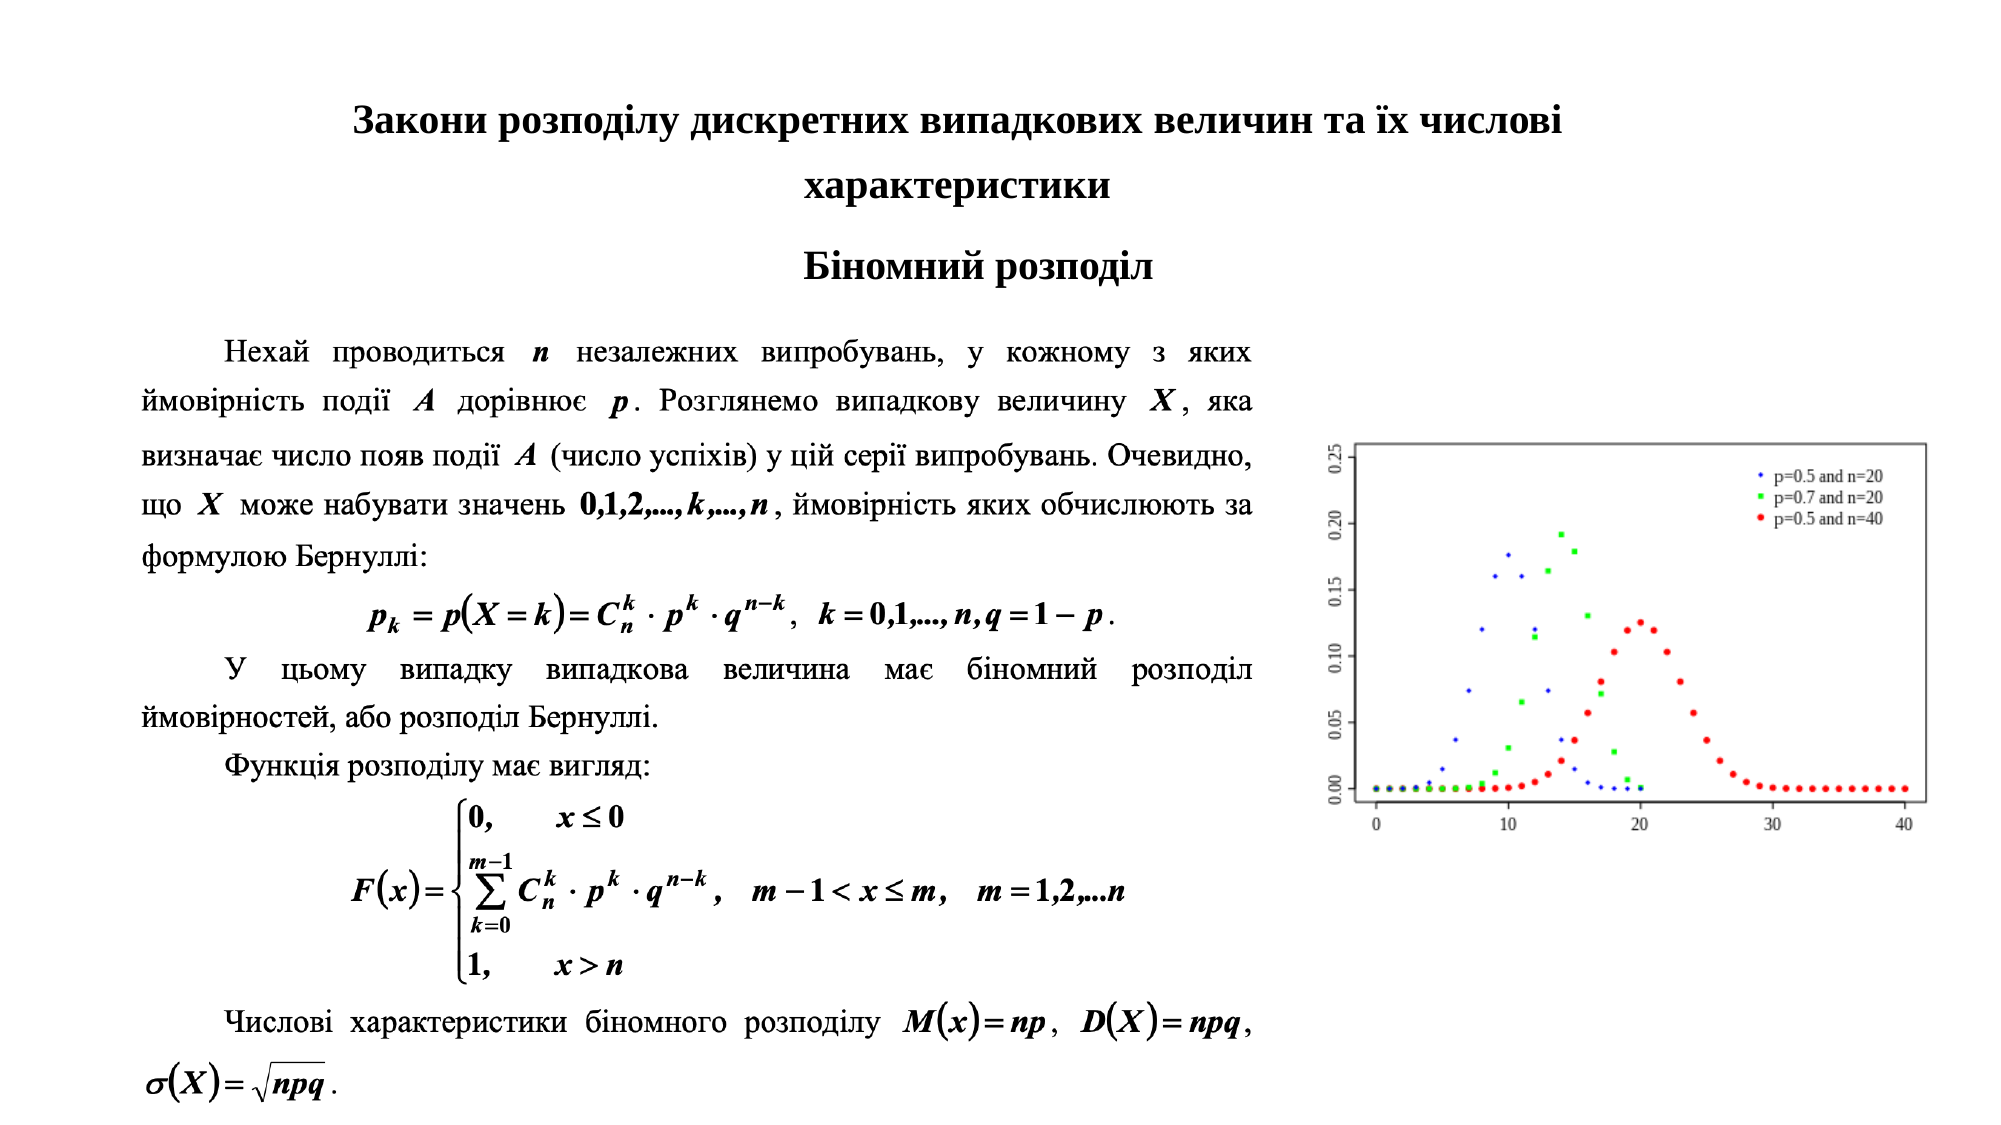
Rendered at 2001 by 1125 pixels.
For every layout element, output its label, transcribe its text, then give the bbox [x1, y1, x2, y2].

text_box Біномний розподіл [167, 230, 1169, 291]
picture [65, 296, 1934, 1125]
text_box Закони розподілу дискретних випадкових величин та їх числові характеристики [214, 69, 1786, 214]
